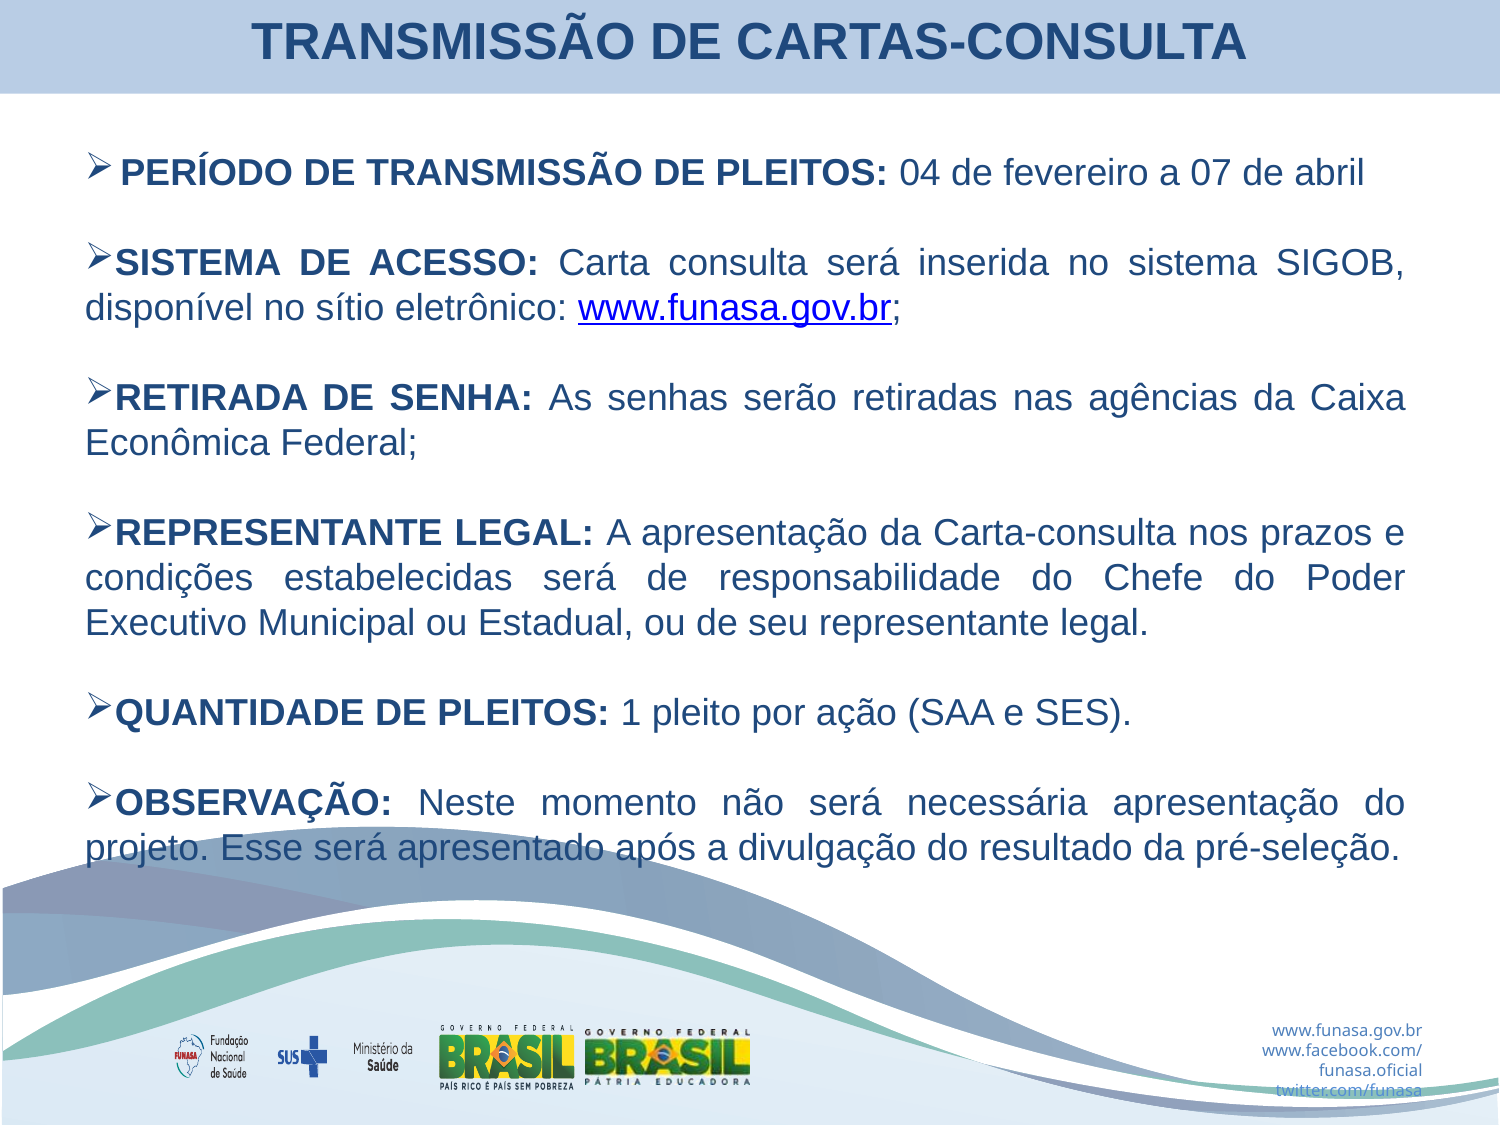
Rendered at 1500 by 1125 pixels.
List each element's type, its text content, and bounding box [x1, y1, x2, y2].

text_box PERÍODO DE TRANSMISSÃO DE PLEITOS: 04 de fevereiro a 07 de abril SISTEMA DE ACESSO: Carta consulta será inserida no sistema SIGOB, disponível no sítio eletrônico: www.funasa.gov.br; RETIRADA DE SENHA: As senhas serão retiradas nas agências da Caixa Econômica Federal; REPRESENTANTE LEGAL: A apresentação da Carta-consulta nos prazos e condições estabelecidas será de responsabilidade do Chefe do Poder Executivo Municipal ou Estadual, ou de seu representante legal. QUANTIDADE DE PLEITOS: 1 pleito por ação (SAA e SES). OBSERVAÇÃO: Neste momento não será necessária apresentação do projeto. Esse será apresentado após a divulgação do resultado da pré-seleção. [70, 140, 1421, 945]
picture [585, 1029, 750, 1085]
text_box TRANSMISSÃO DE CARTAS-CONSULTA [0, 0, 1500, 94]
